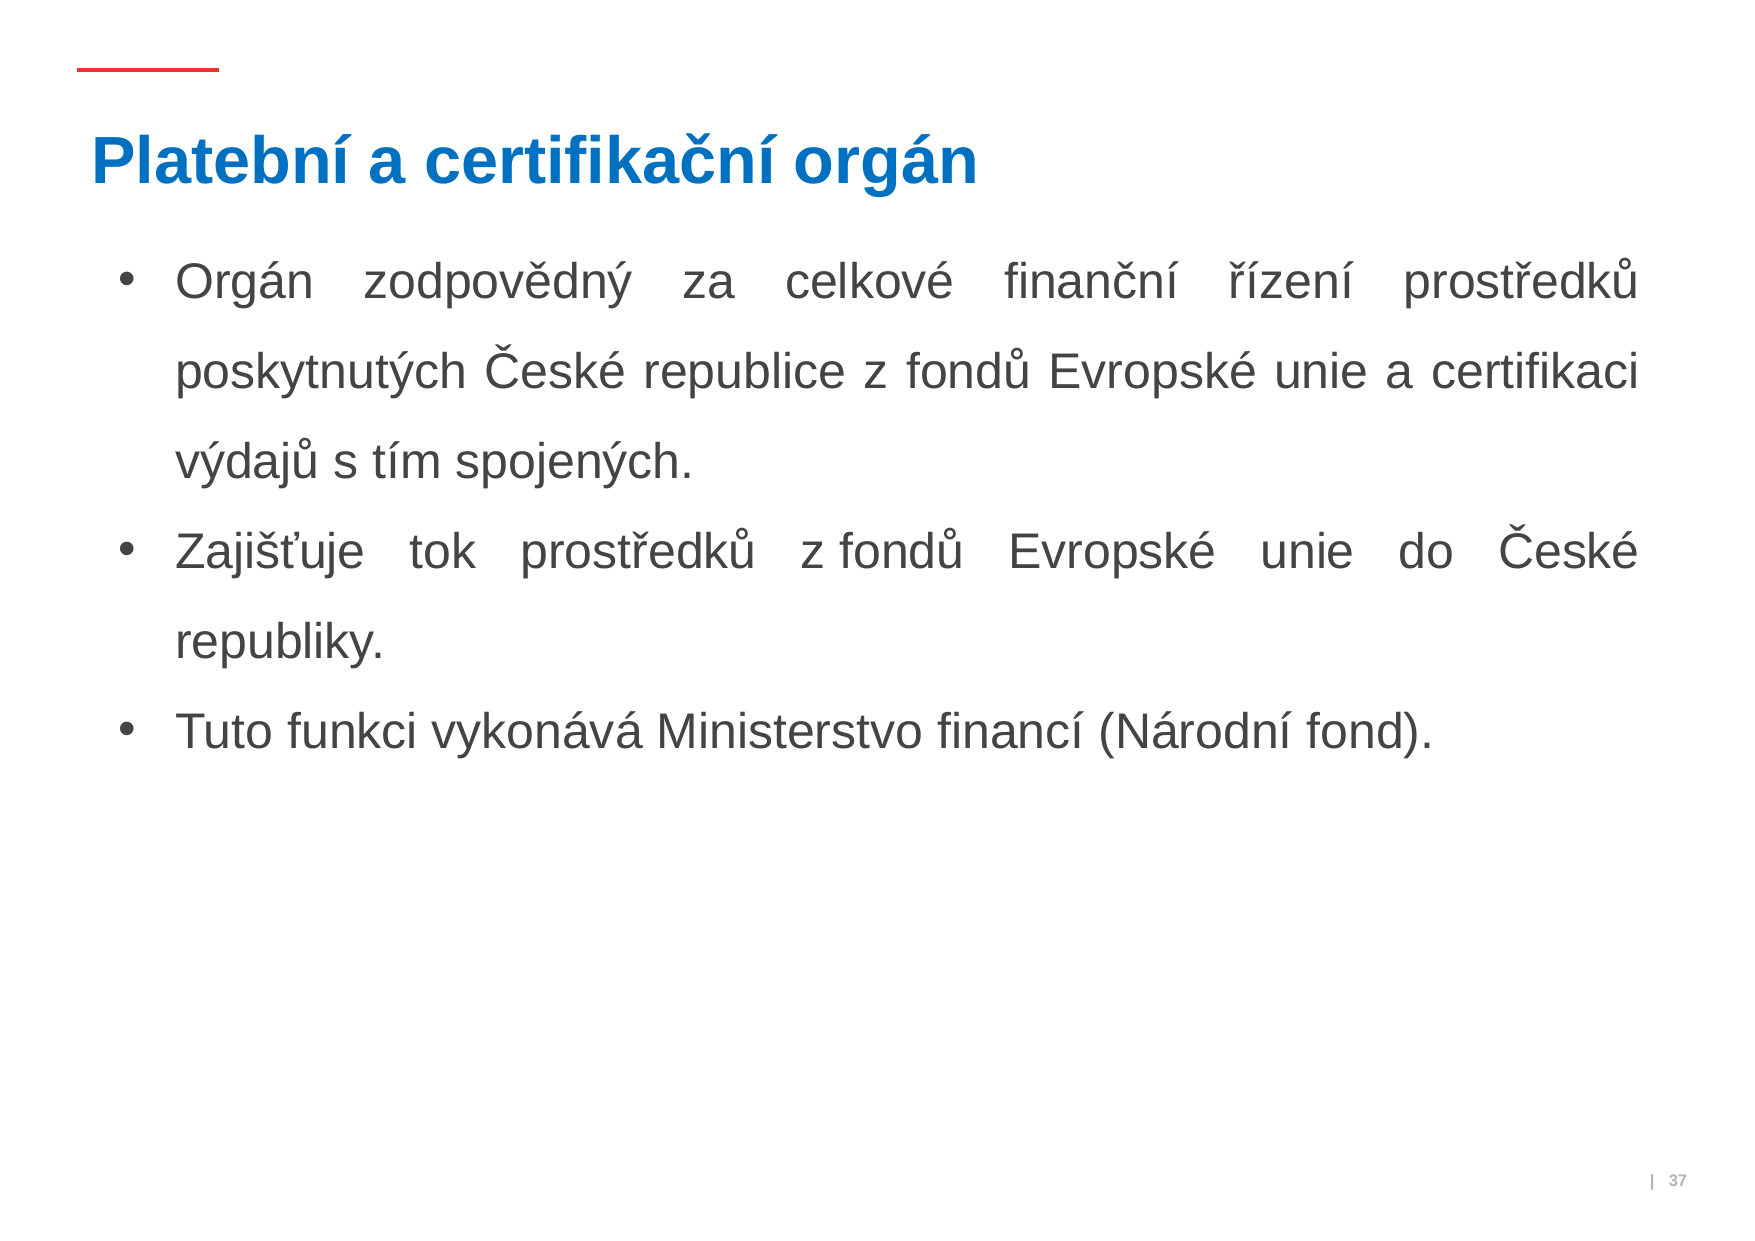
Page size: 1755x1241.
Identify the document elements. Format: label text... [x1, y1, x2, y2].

slide_number | 37 [1427, 1169, 1688, 1190]
list Orgán zodpovědný za celkové finanční řízení prostředků poskytnutých České republice z fondů Evropské unie a certifikaci výdajů s tím spojených. Zajišťuje tok prostředků z fondů Evropské unie do České republiky. Tuto funkci vykonává Ministerstvo financí (Národní fond). [62, 218, 1641, 1117]
title Platební a certifikační orgán [62, 76, 1641, 180]
